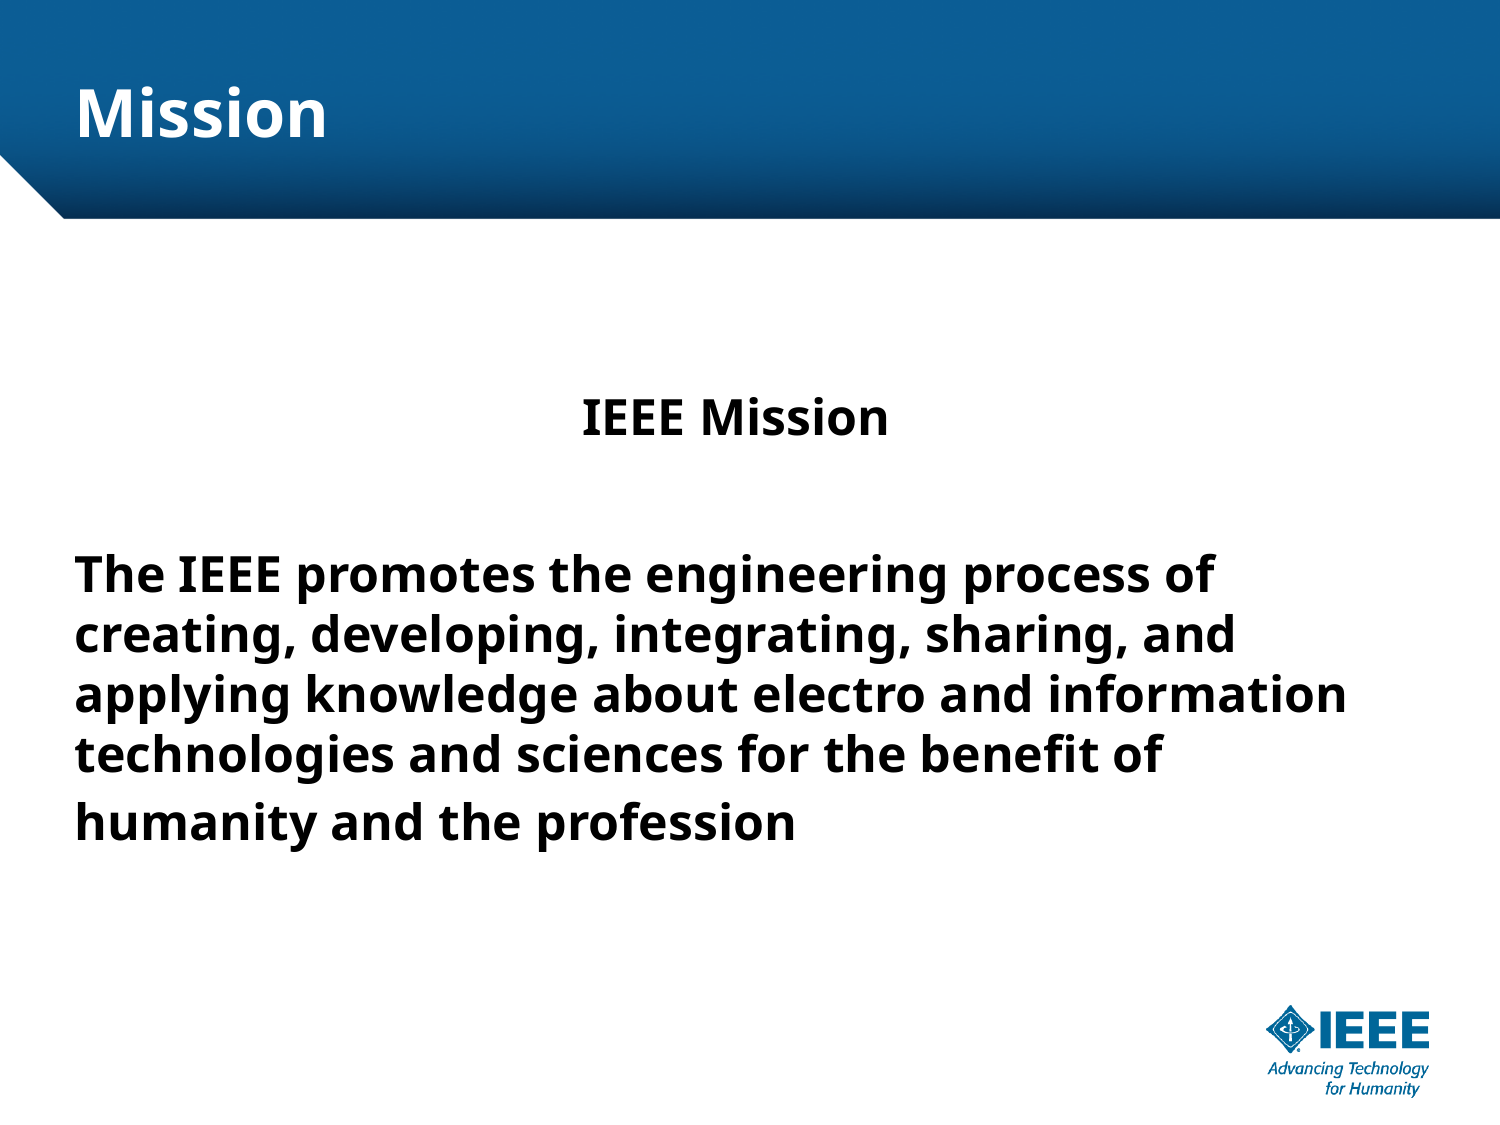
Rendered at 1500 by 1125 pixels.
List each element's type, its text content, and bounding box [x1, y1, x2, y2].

title Mission [59, 22, 1426, 199]
picture [0, 0, 1500, 1125]
list IEEE Mission The IEEE promotes the engineering process of creating, developing, integrating, sharing, and applying knowledge about electro and information technologies and sciences for the benefit of humanity and the profession [59, 270, 1426, 990]
